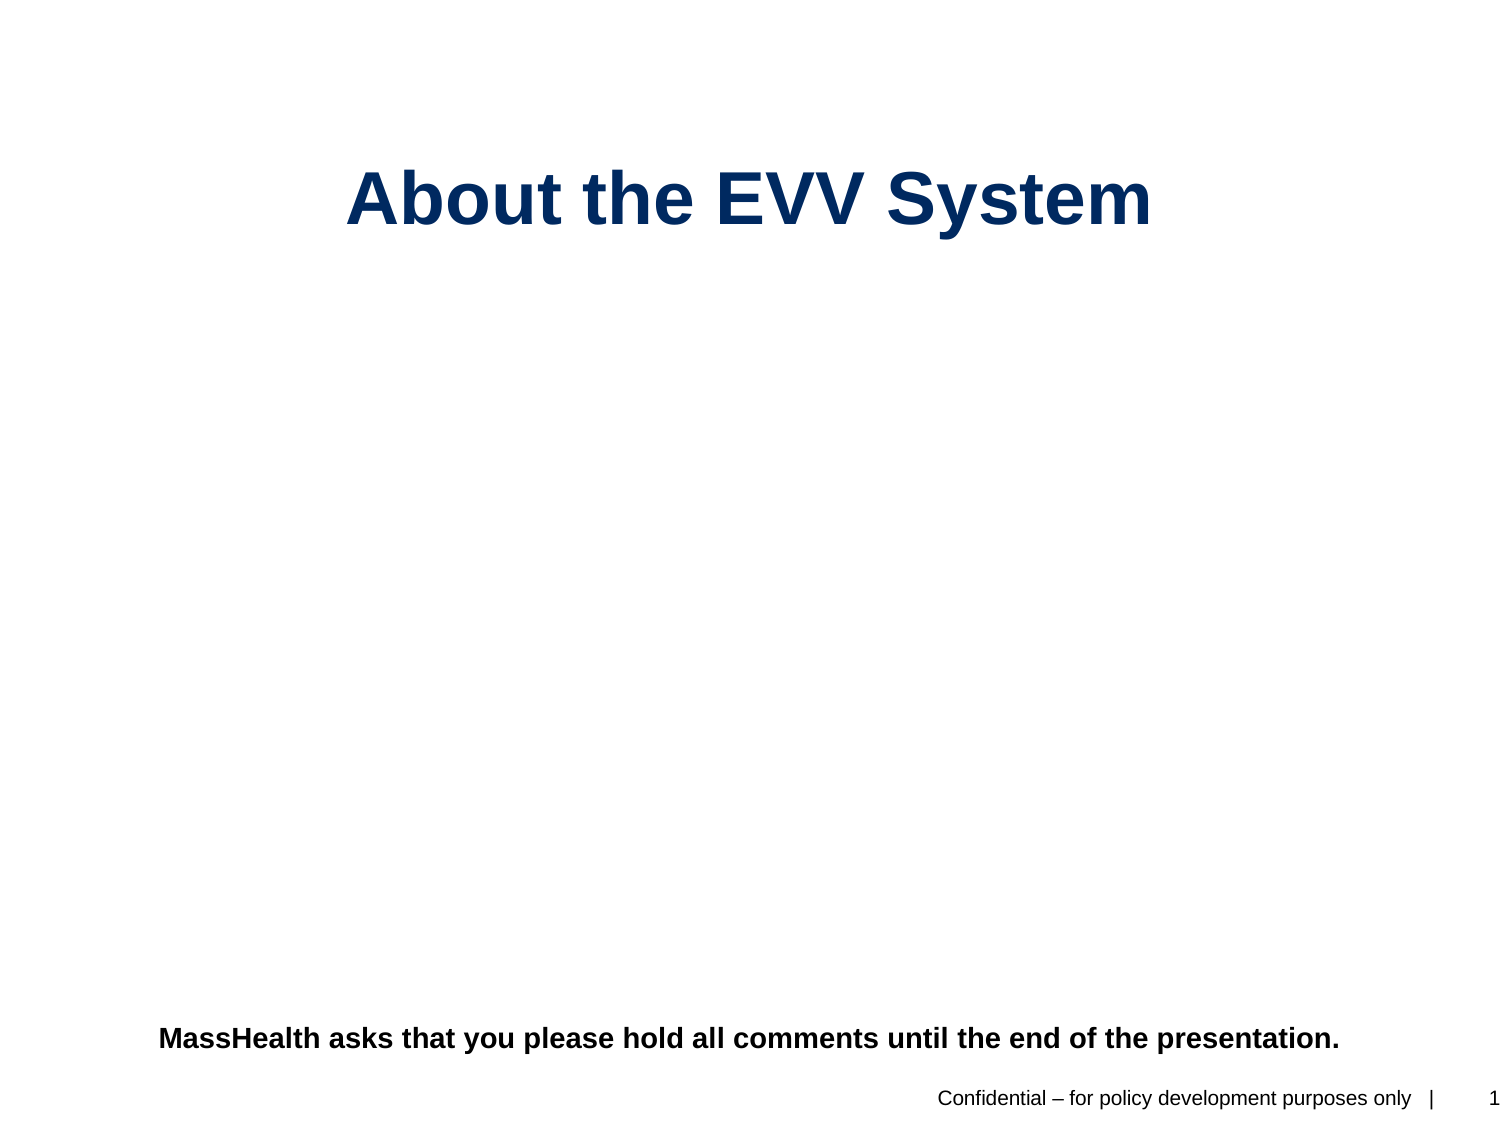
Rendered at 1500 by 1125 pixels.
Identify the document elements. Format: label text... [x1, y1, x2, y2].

text_box MassHealth asks that you please hold all comments until the end of the presentation. [108, 1012, 1392, 1063]
title About the EVV System [89, 149, 1411, 241]
